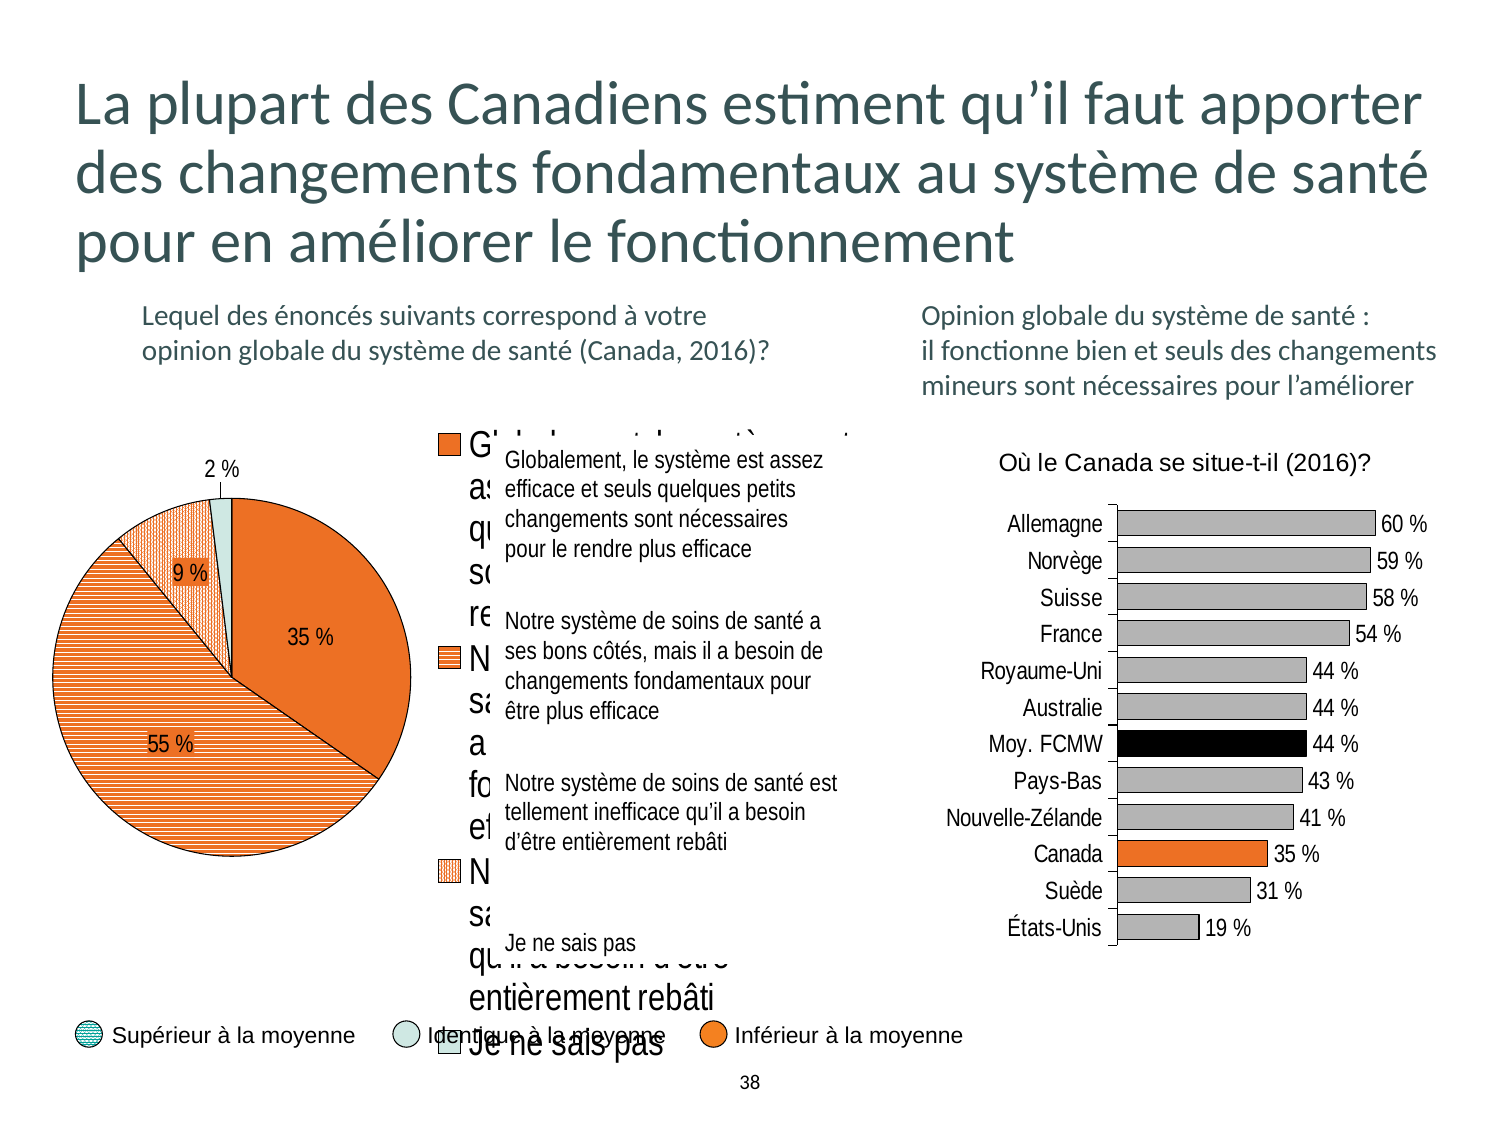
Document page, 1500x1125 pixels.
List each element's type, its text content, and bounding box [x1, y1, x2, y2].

text_box Lequel des énoncés suivants correspond à votre opinion globale du système de santé (Canada, 2016)? [124, 278, 798, 385]
chart [17, 420, 1483, 1067]
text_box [75, 1013, 996, 1057]
text_box Opinion globale du système de santé : il fonctionne bien et seuls des changements mineurs sont nécessaires pour l’améliorer [903, 278, 1459, 420]
title La plupart des Canadiens estiment qu’il faut apporter des changements fondamentaux au système de santé pour en améliorer le fonctionnement [60, 60, 1459, 354]
